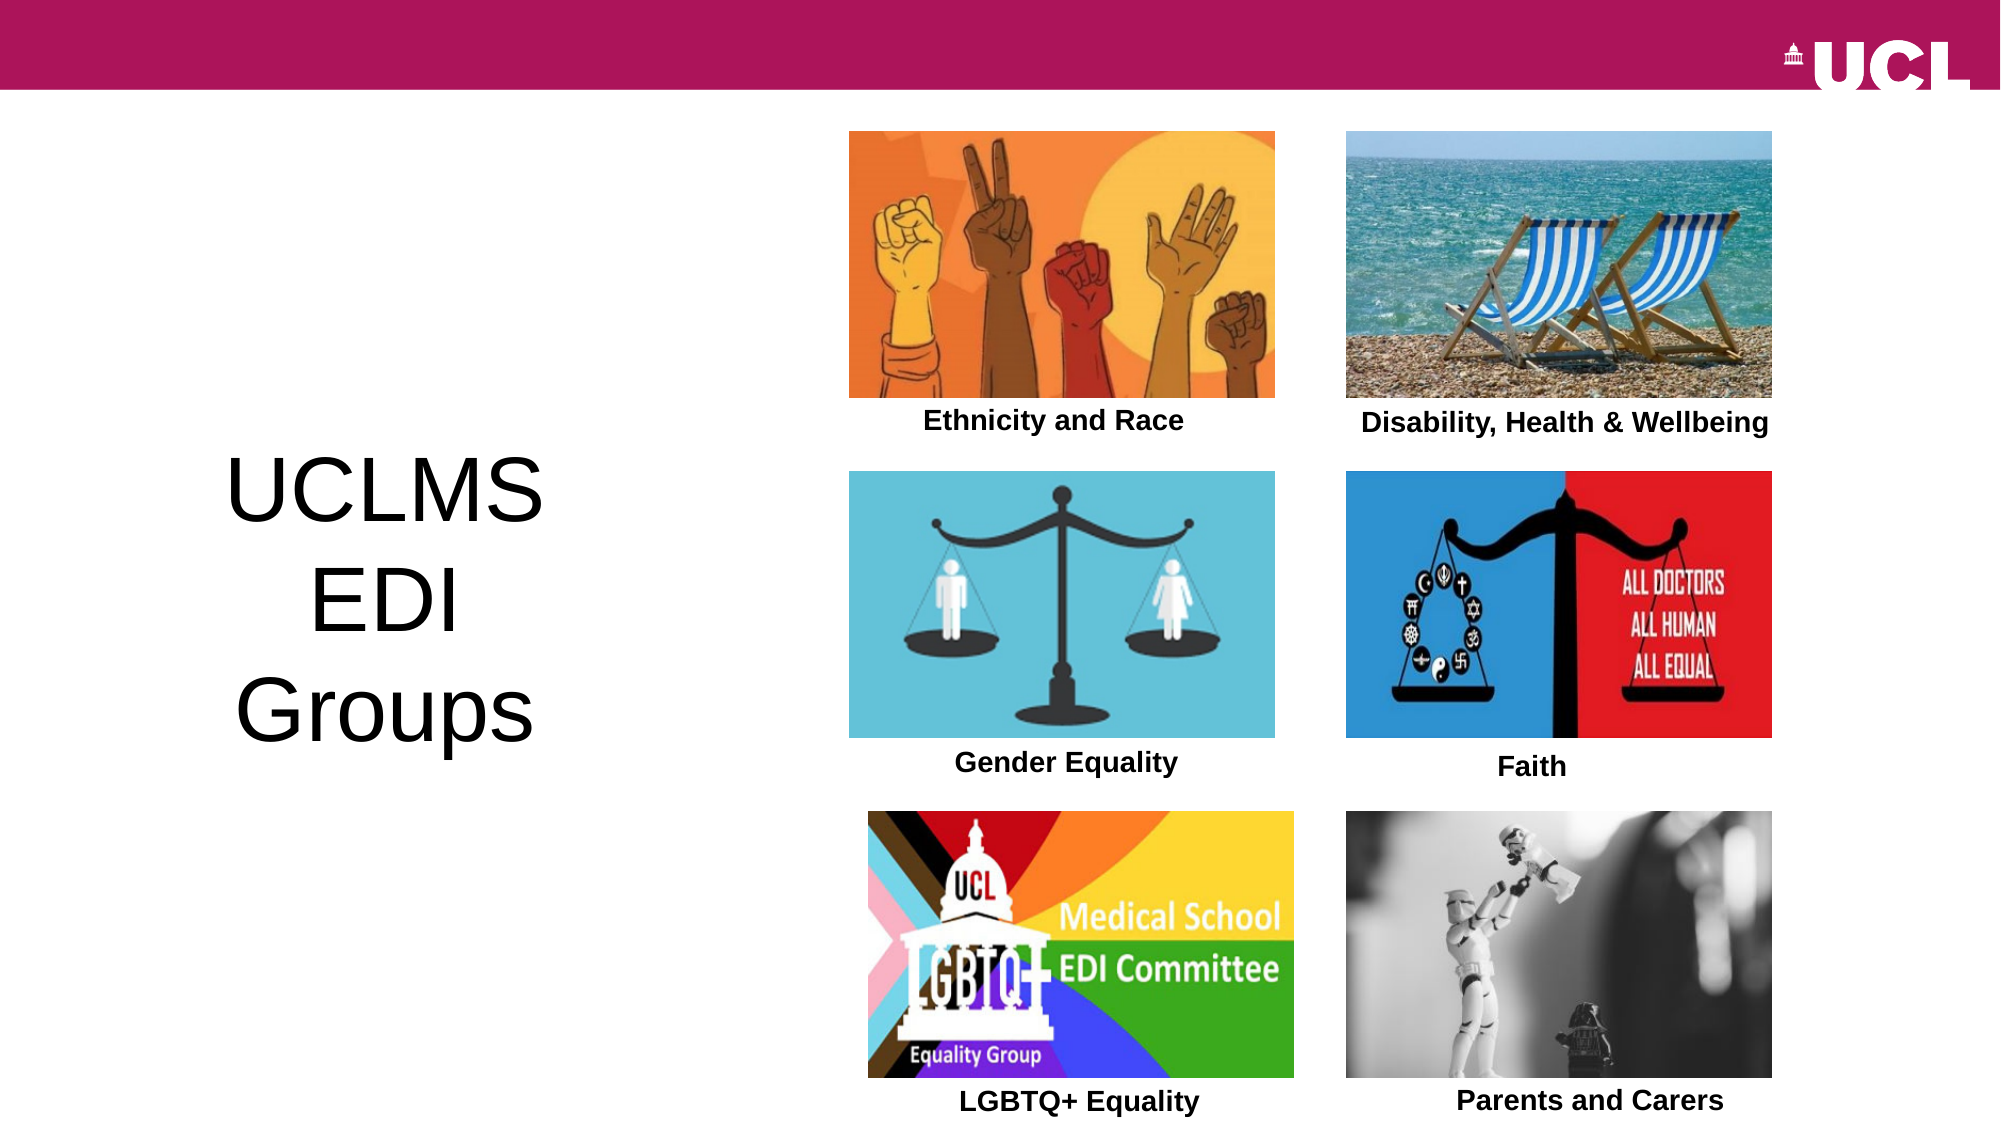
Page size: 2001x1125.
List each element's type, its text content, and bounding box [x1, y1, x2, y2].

text_box LGBTQ+ Equality [944, 1074, 1347, 1125]
picture [849, 471, 1275, 738]
picture [1346, 811, 1772, 1078]
picture [868, 811, 1294, 1078]
picture [849, 131, 1275, 398]
text_box Disability, Health & Wellbeing [1346, 396, 1844, 446]
picture [0, 0, 2001, 90]
text_box Gender Equality [939, 735, 1342, 786]
text_box Parents and Carers [1441, 1074, 1844, 1124]
text_box UCLMSEDI Groups [202, 422, 569, 767]
text_box Faith [1482, 739, 1885, 790]
text_box Ethnicity and Race [908, 393, 1311, 444]
picture [1346, 471, 1772, 738]
picture [1346, 131, 1772, 398]
